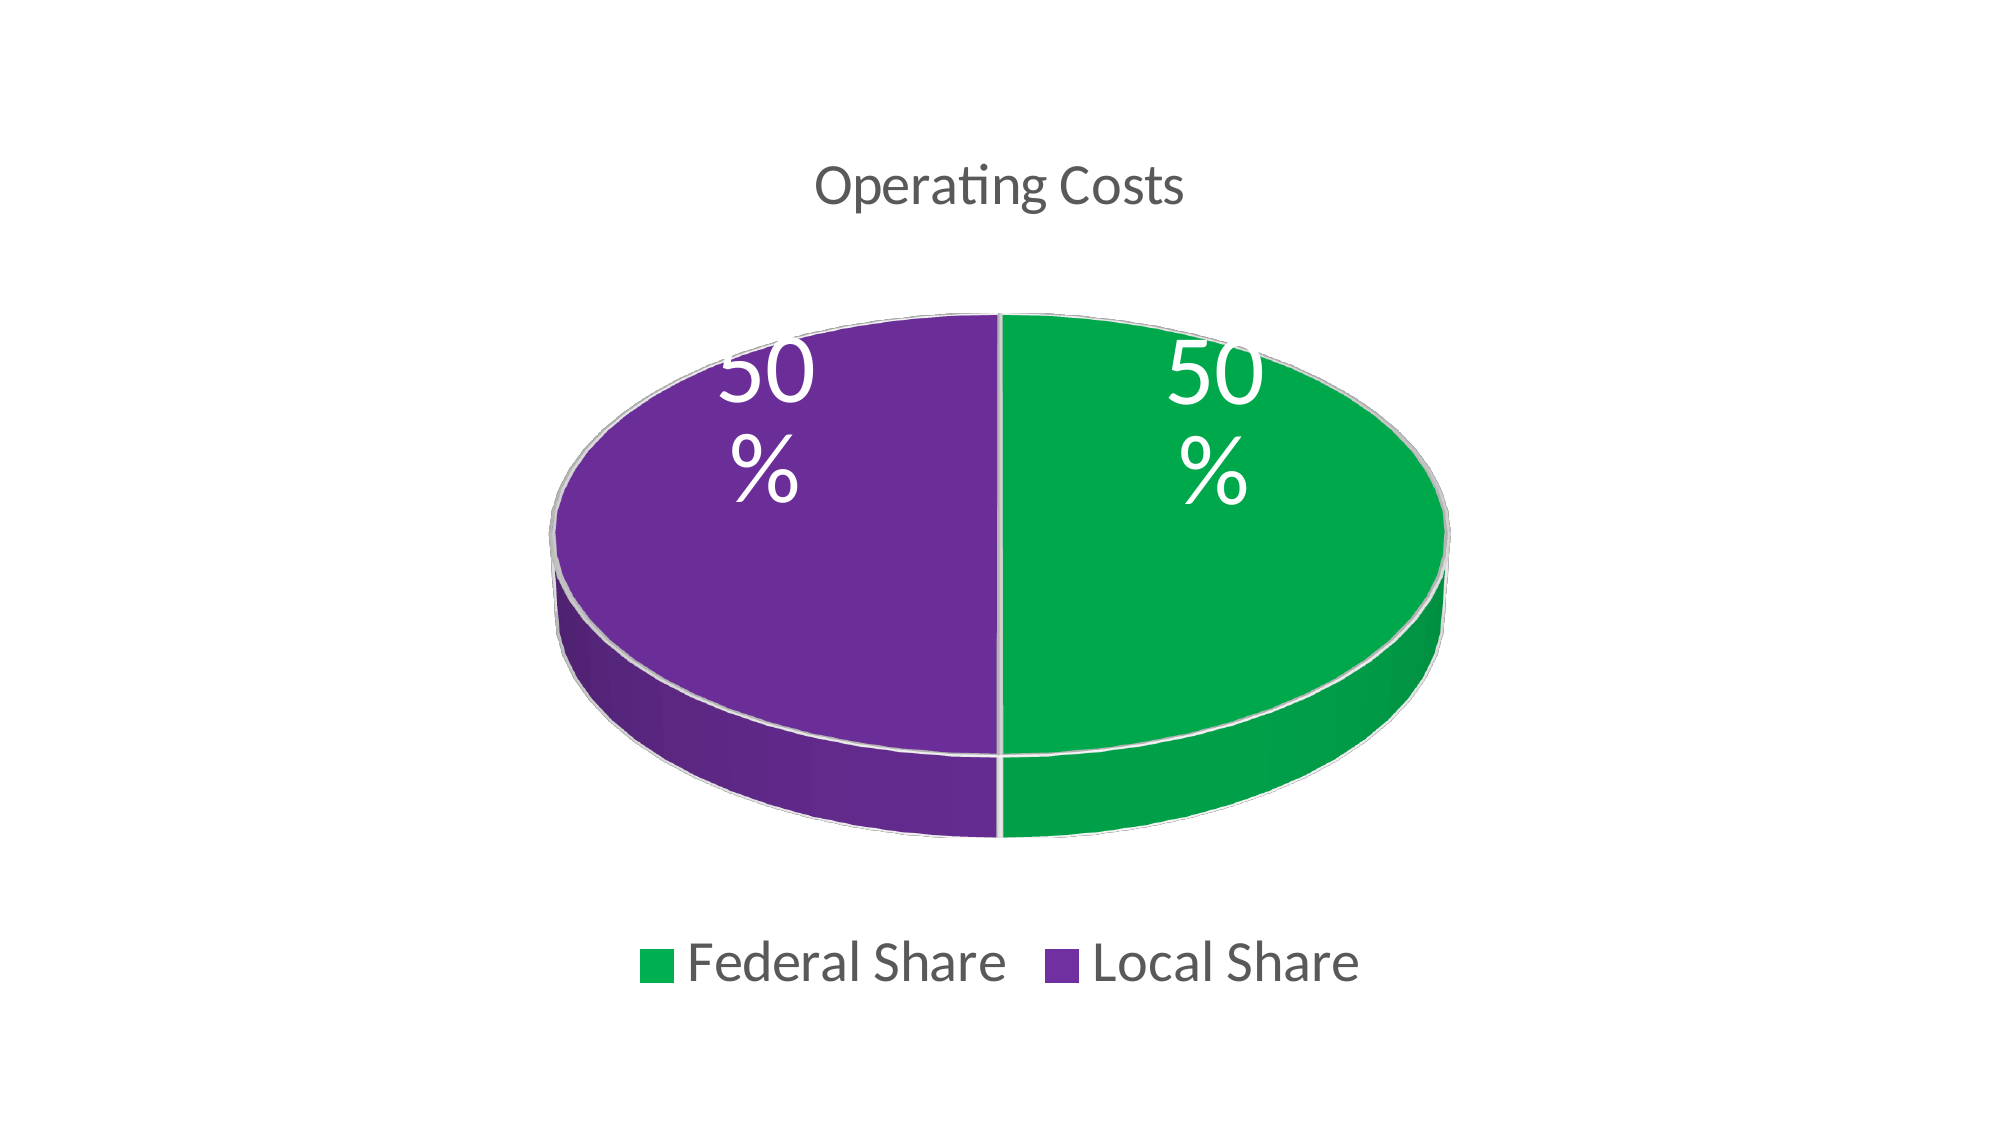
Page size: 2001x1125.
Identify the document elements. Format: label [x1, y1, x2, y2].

chart [333, 117, 1667, 1007]
